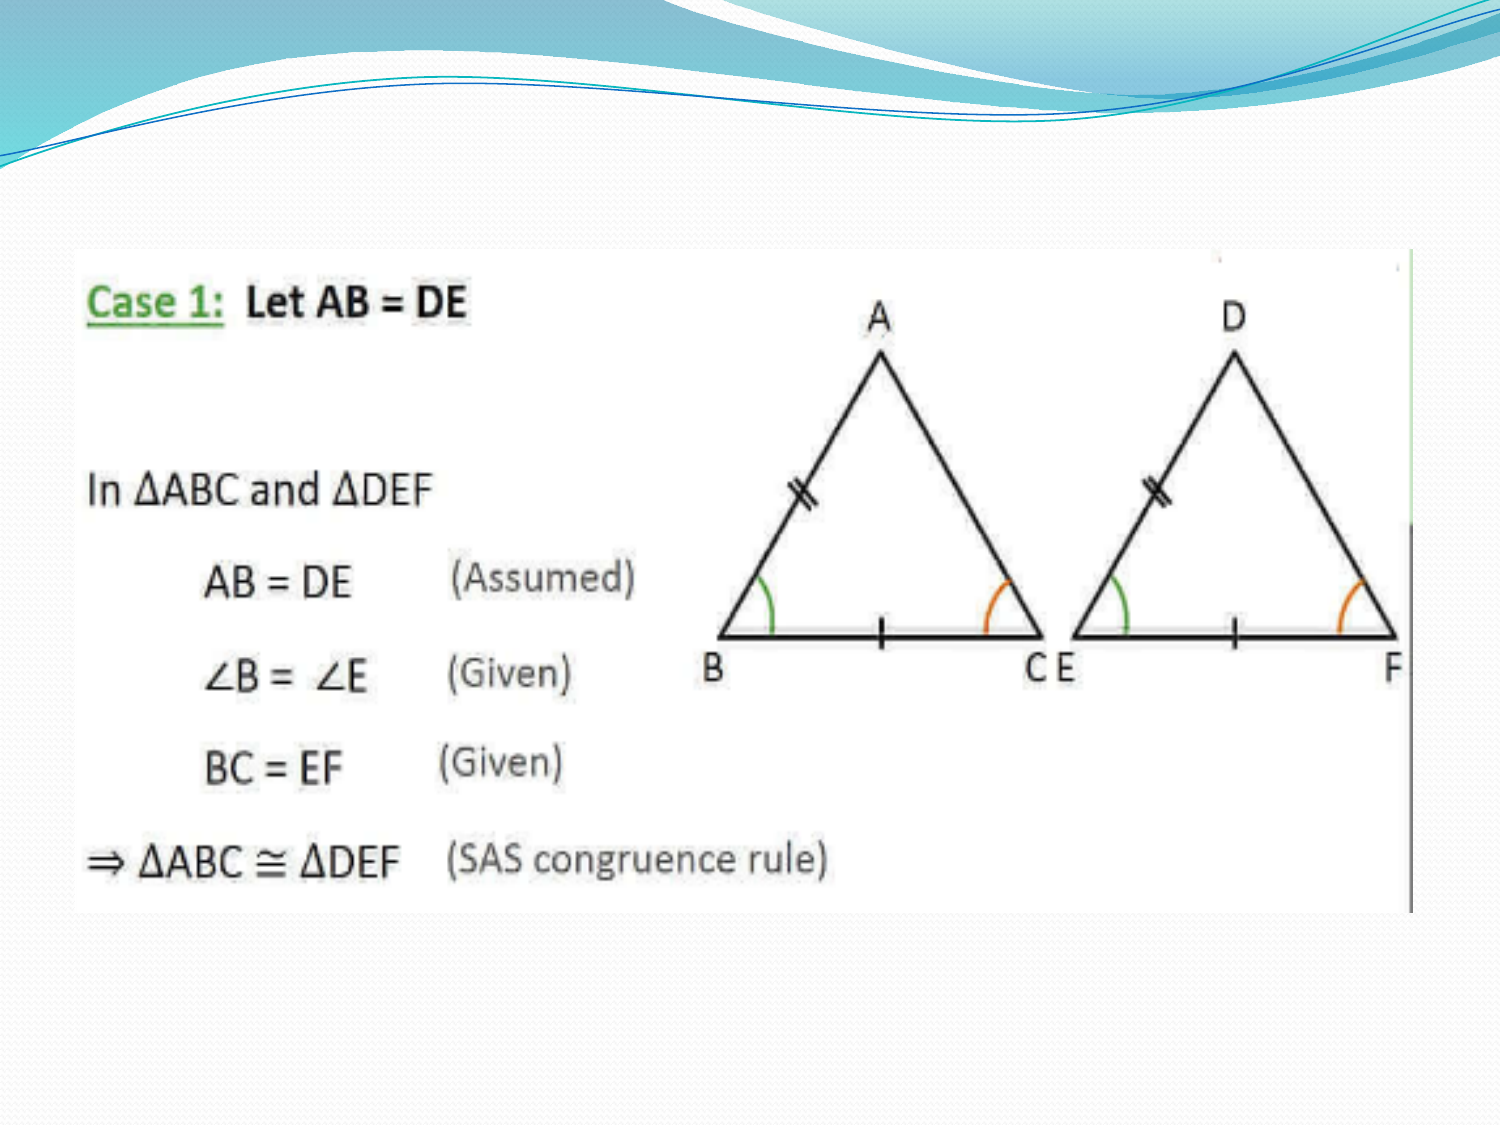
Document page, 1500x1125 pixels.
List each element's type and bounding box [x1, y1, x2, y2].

picture [74, 249, 1413, 913]
